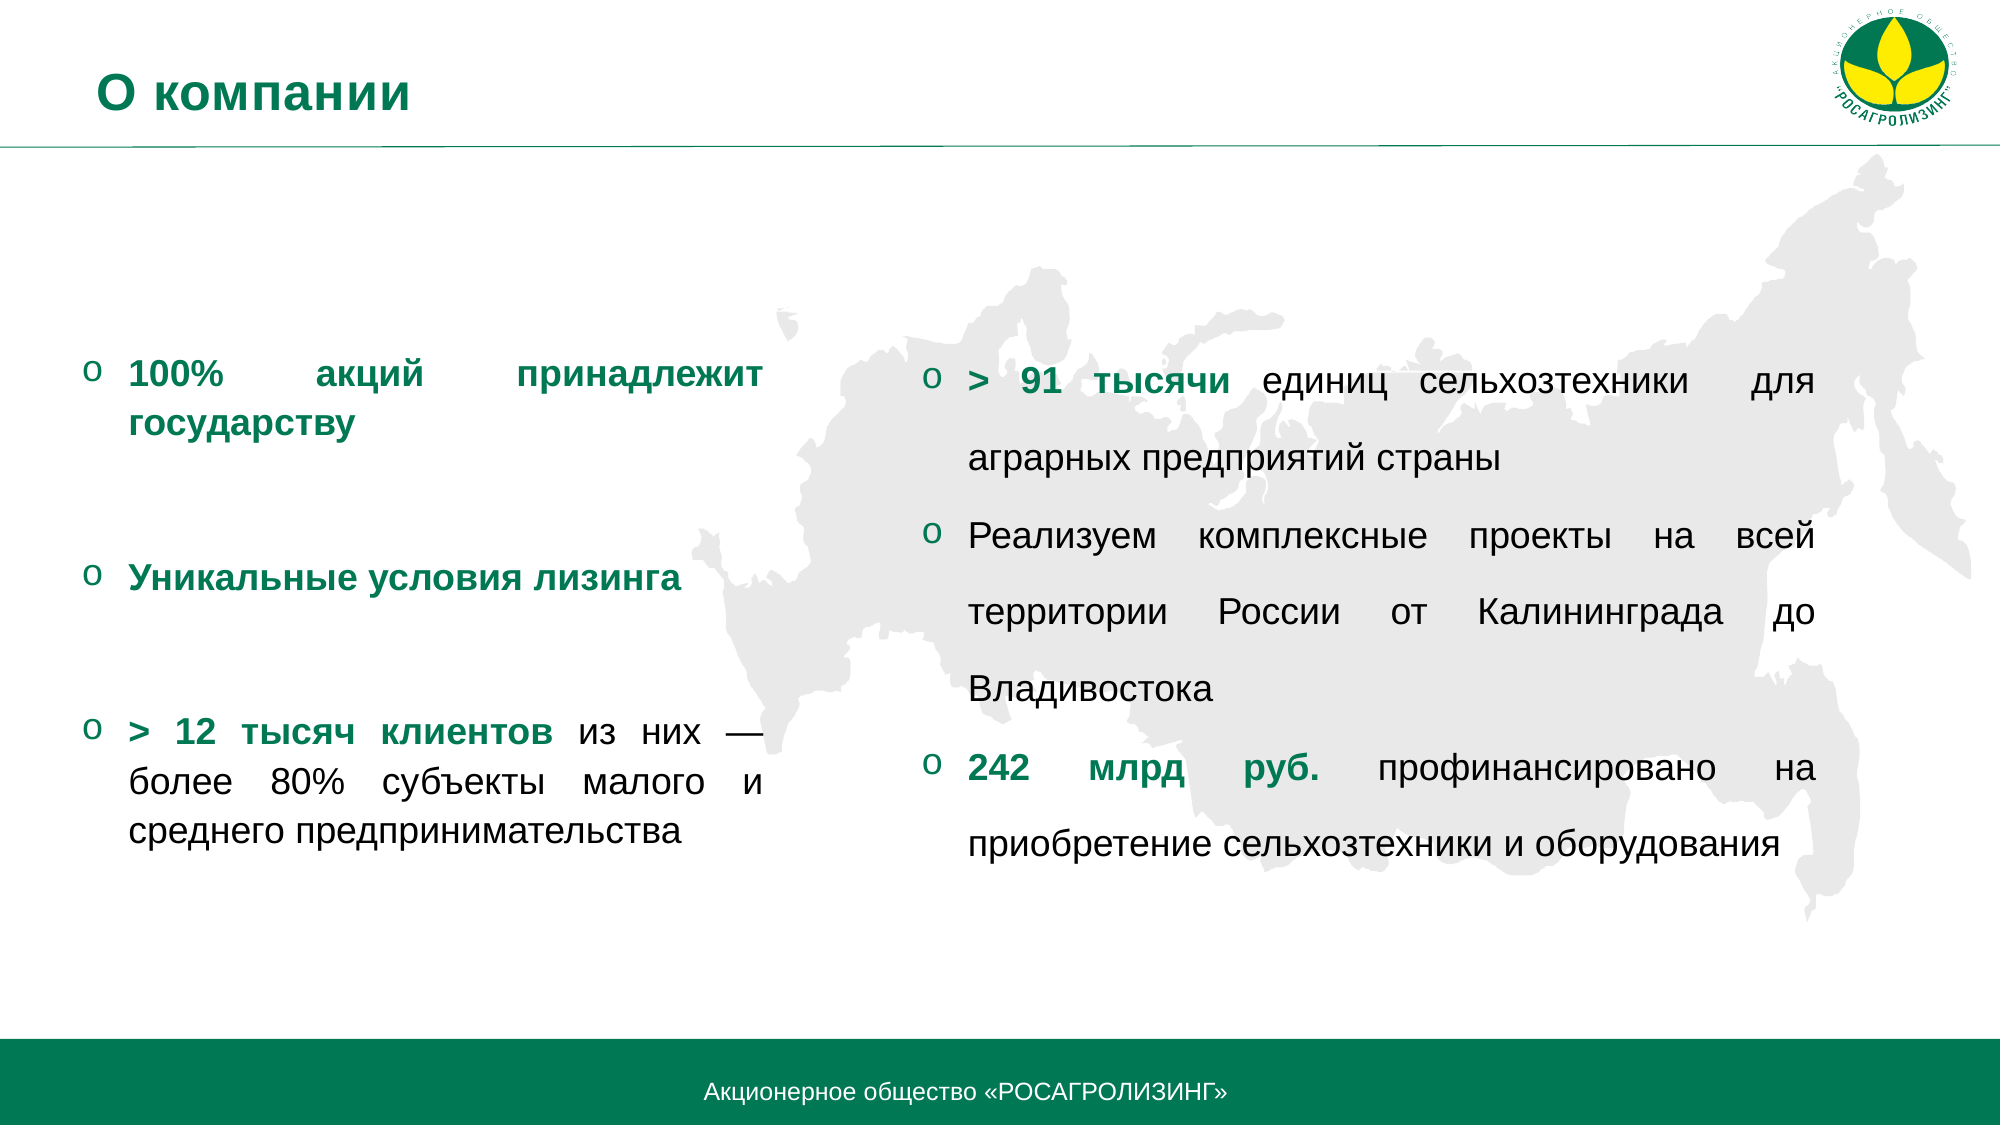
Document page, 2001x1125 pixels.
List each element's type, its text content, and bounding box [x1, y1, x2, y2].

text_box [691, 154, 1972, 923]
text_box О компании [81, 51, 427, 129]
text_box > 91 тысячи единиц сельхозтехники для аграрных предприятий страны Реализуем комплексные проекты на всей территории России от Калининграда до Владивостока 242 млрд руб. профинансировано на приобретение сельхозтехники и оборудования [918, 322, 1957, 943]
text_box [1523, 1038, 2000, 1125]
footer Акционерное общество «РОСАГРОЛИЗИНГ» [407, 750, 1523, 1125]
text_box [1832, 9, 1957, 127]
text_box 100% акций принадлежит государству Уникальные условия лизинга > 12 тысяч клиентов из них — более 80% субъекты малого и среднего предпринимательства [79, 341, 905, 852]
text_box [0, 1038, 407, 1125]
